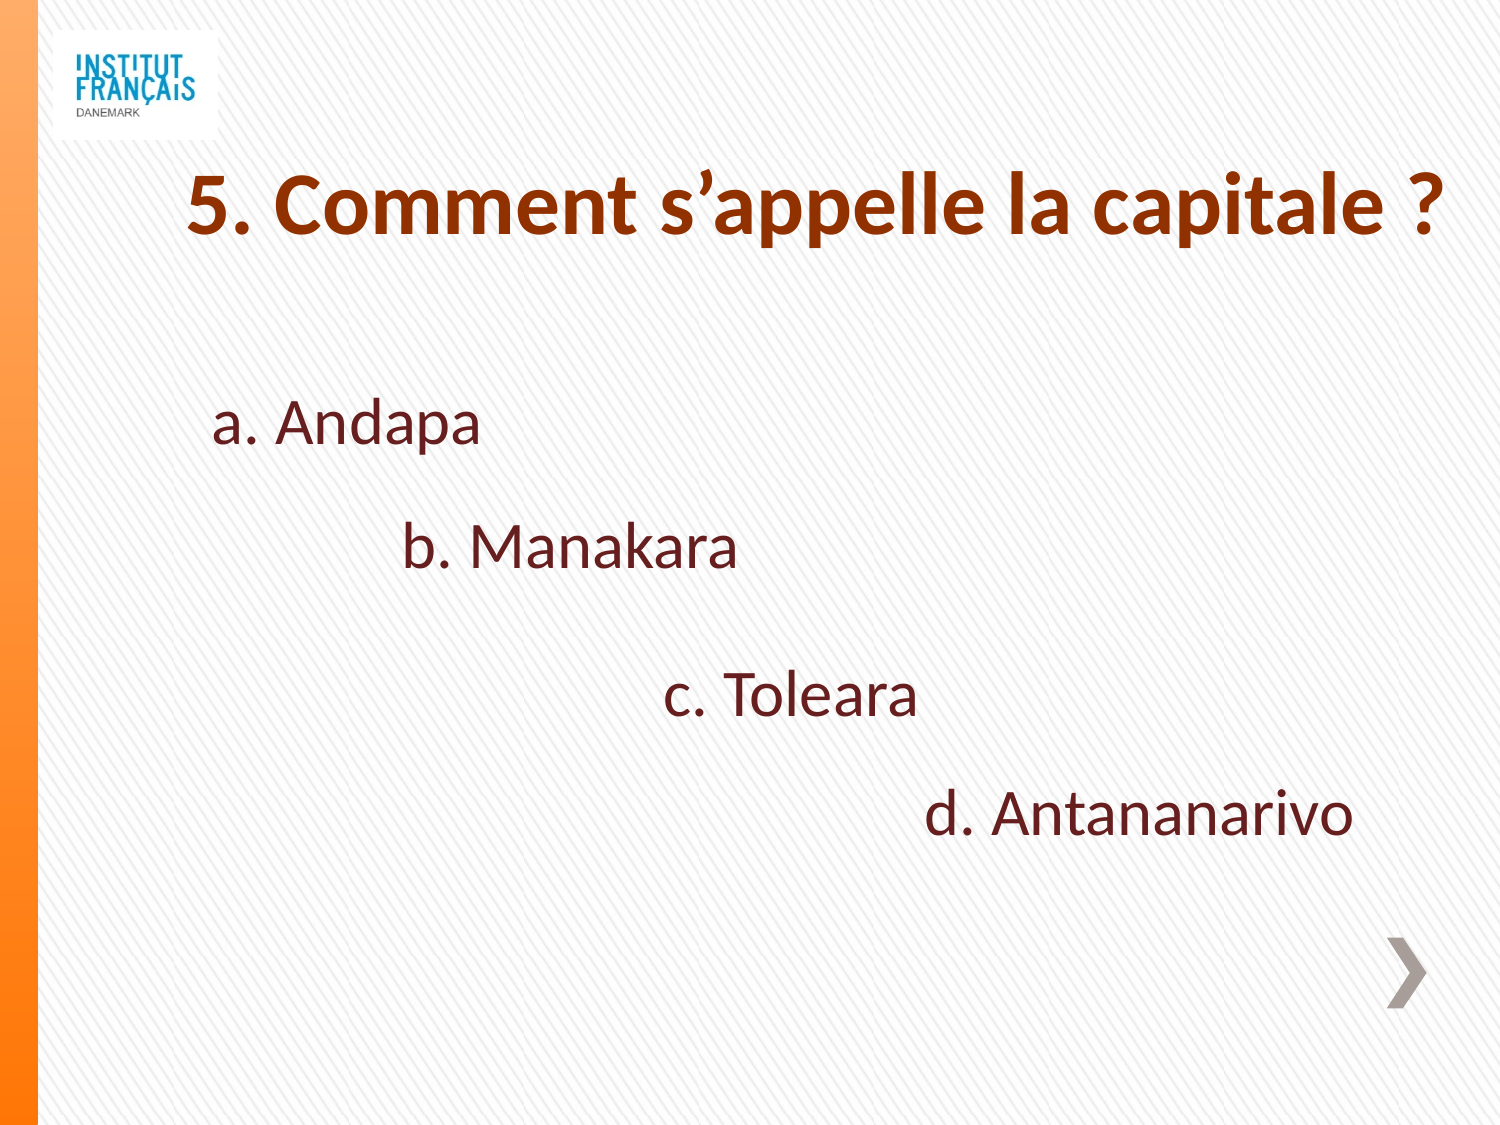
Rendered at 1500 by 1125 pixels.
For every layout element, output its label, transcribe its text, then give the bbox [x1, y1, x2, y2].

picture [52, 30, 218, 140]
text_box a. Andapa [197, 370, 513, 466]
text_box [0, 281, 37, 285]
text_box d. Antananarivo [909, 761, 1385, 857]
text_box b. Manakara [386, 494, 770, 590]
text_box c. Toleara [648, 642, 950, 737]
list 5. Comment s’appelle la capitale ? [53, 137, 1500, 863]
